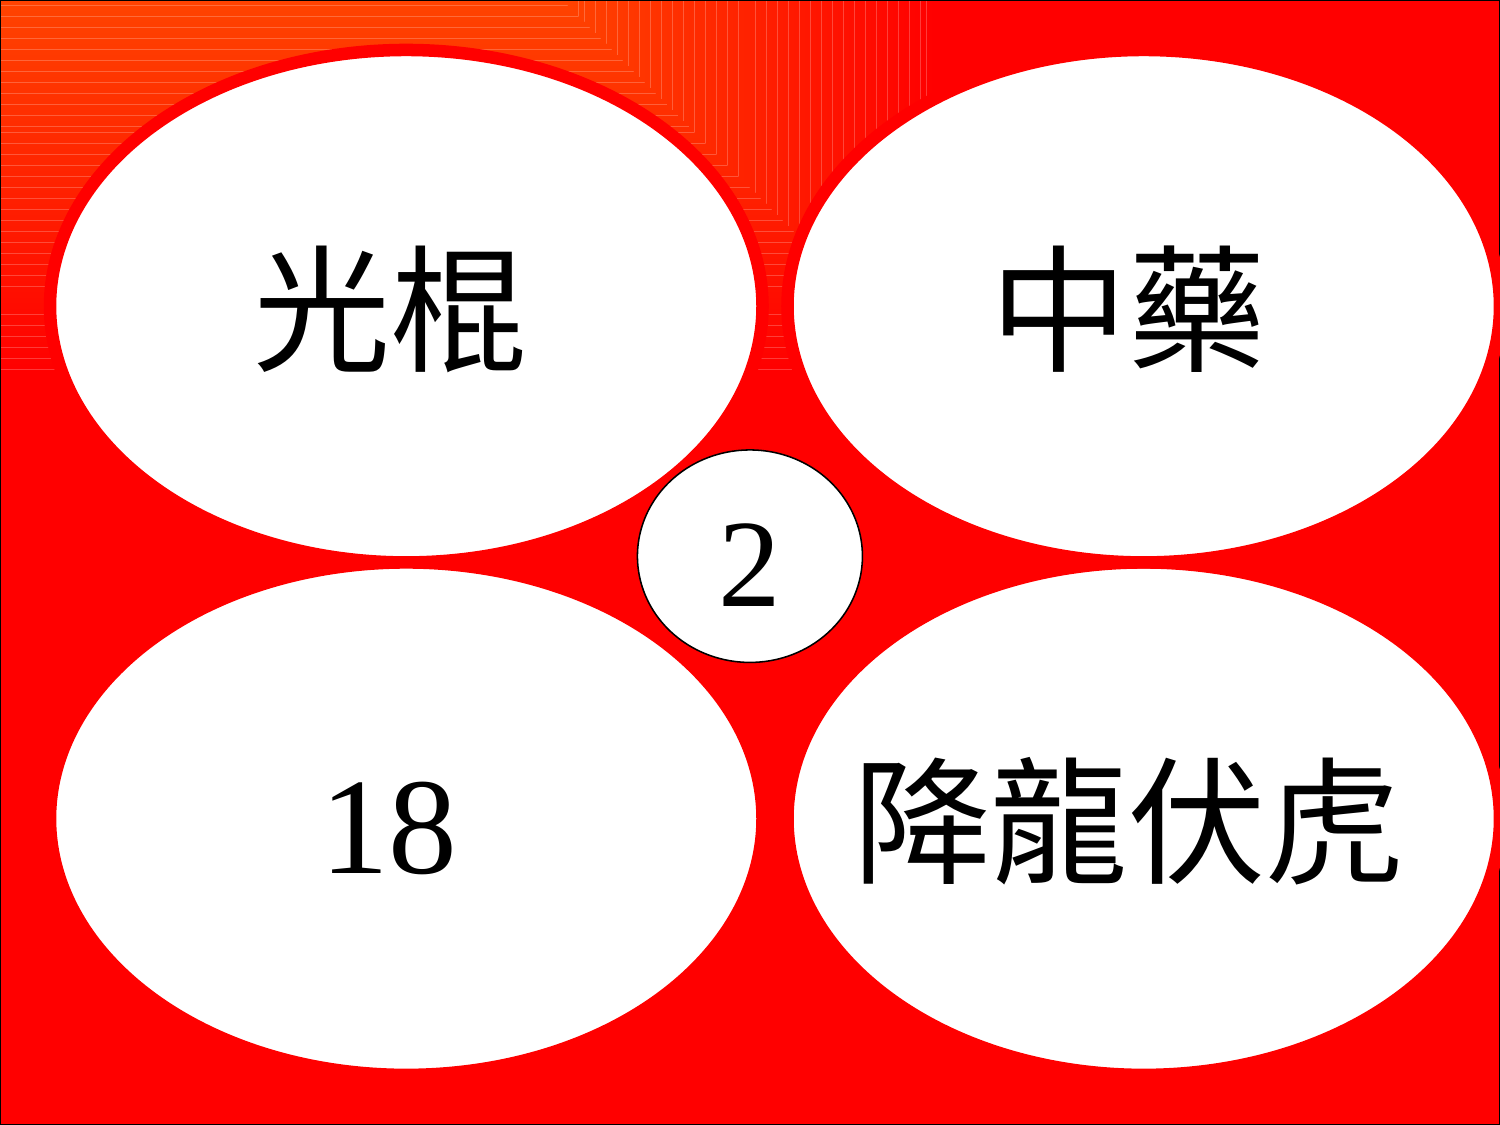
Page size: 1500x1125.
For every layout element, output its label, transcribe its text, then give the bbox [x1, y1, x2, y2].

text_box [0, 0, 1500, 1125]
text_box 降龍伏虎 [787, 562, 1500, 1075]
text_box 光棍 [50, 49, 763, 562]
text_box 18 [50, 562, 763, 1075]
text_box 2 [637, 449, 863, 663]
text_box 中藥 [787, 49, 1500, 563]
